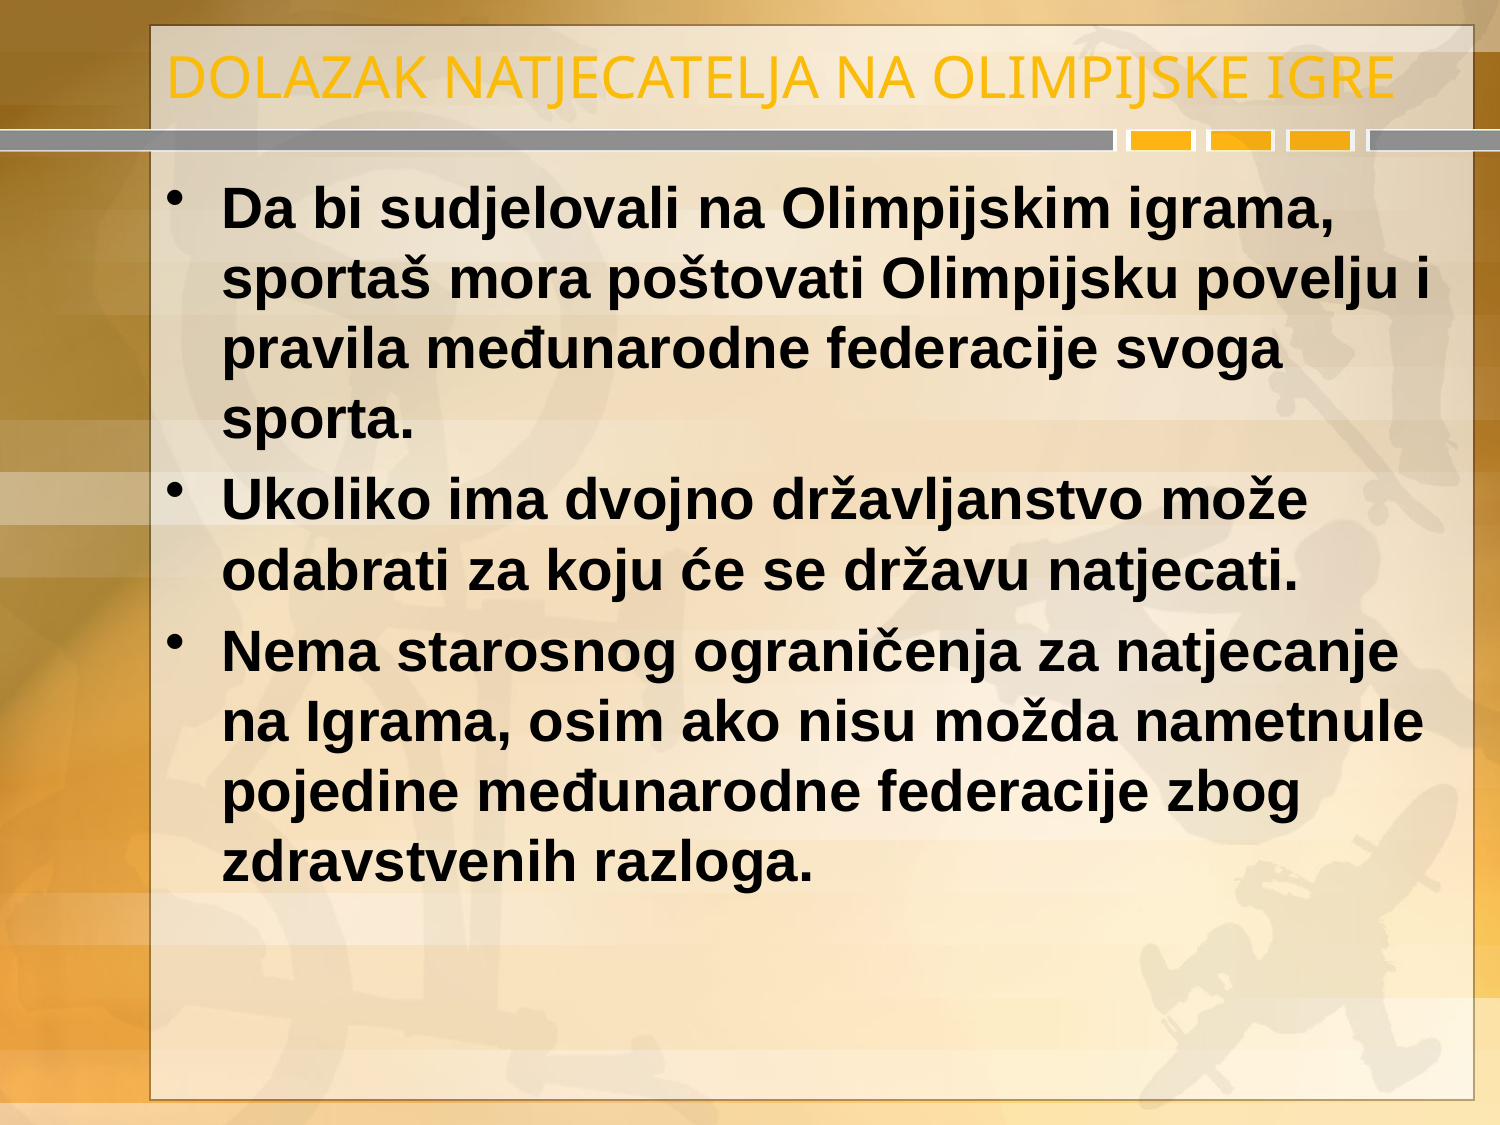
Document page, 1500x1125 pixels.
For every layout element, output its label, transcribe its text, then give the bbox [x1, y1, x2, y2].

list Da bi sudjelovali na Olimpijskim igrama, sportaš mora poštovati Olimpijsku povelju i pravila međunarodne federacije svoga sporta. Ukoliko ima dvojno državljanstvo može odabrati za koju će se državu natjecati. Nema starosnog ograničenja za natjecanje na Igrama, osim ako nisu možda nametnule pojedine međunarodne federacije zbog zdravstvenih razloga. [149, 162, 1463, 1051]
picture [0, 0, 1500, 1125]
title DOLAZAK NATJECATELJA NA OLIMPIJSKE IGRE [149, 0, 1463, 151]
